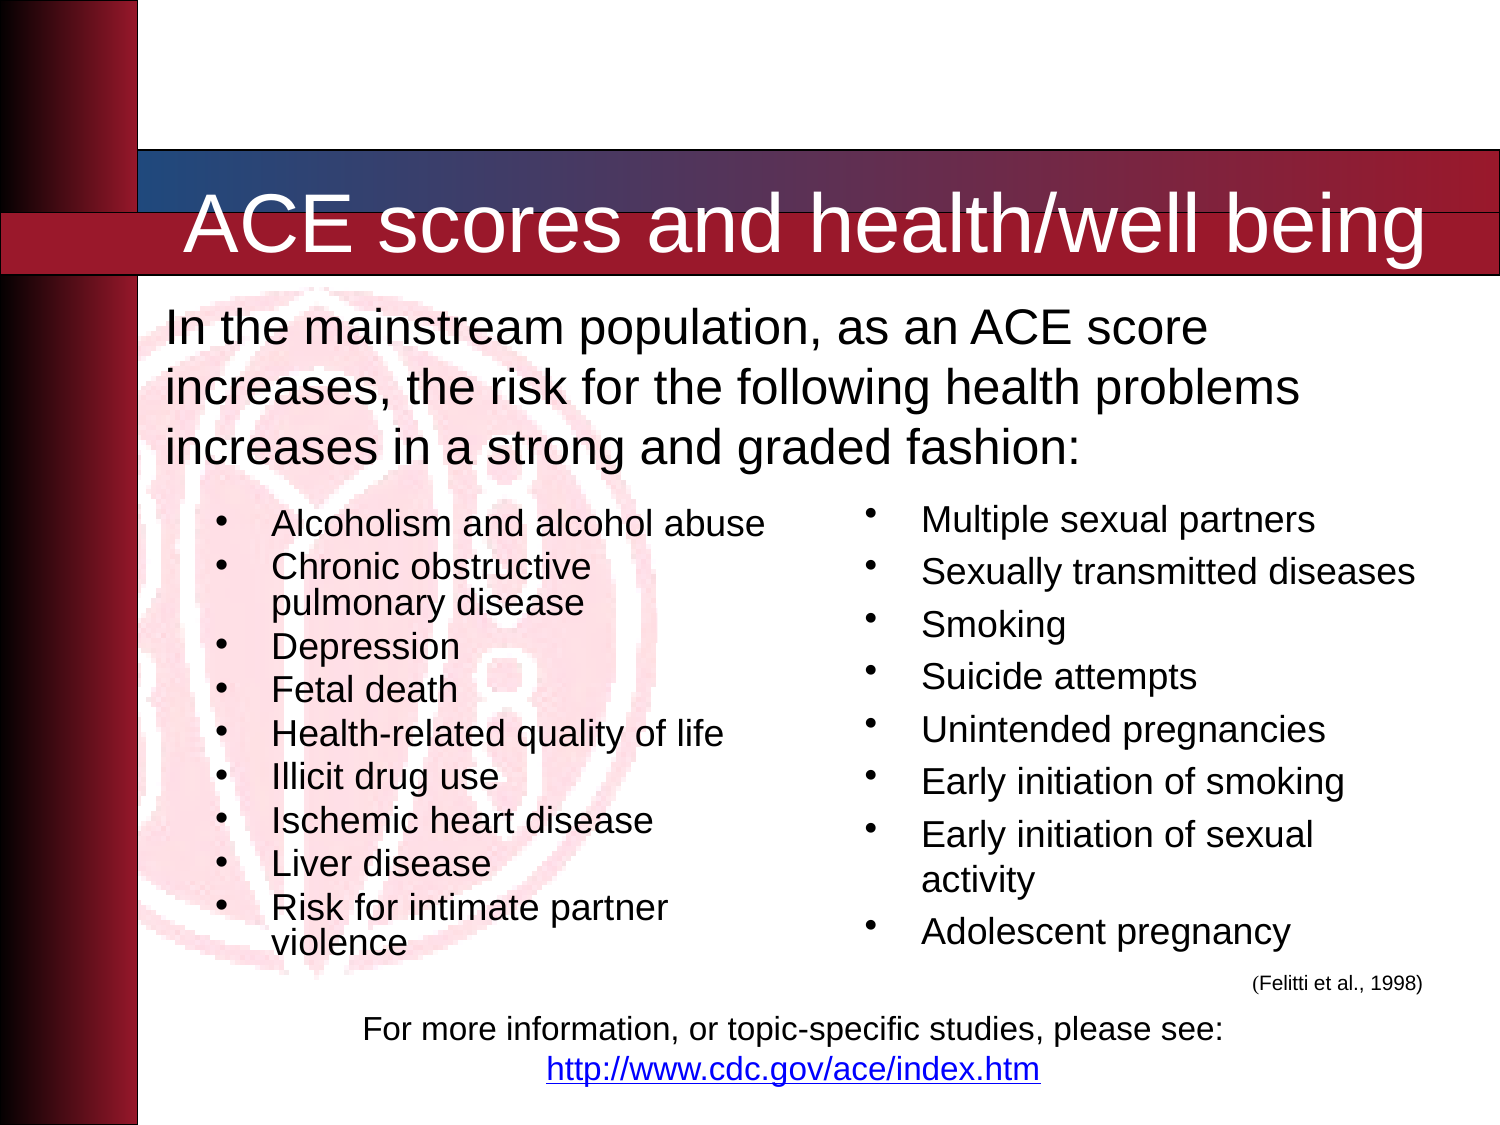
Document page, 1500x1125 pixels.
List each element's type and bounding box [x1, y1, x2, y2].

text_box [0, 0, 1500, 1125]
